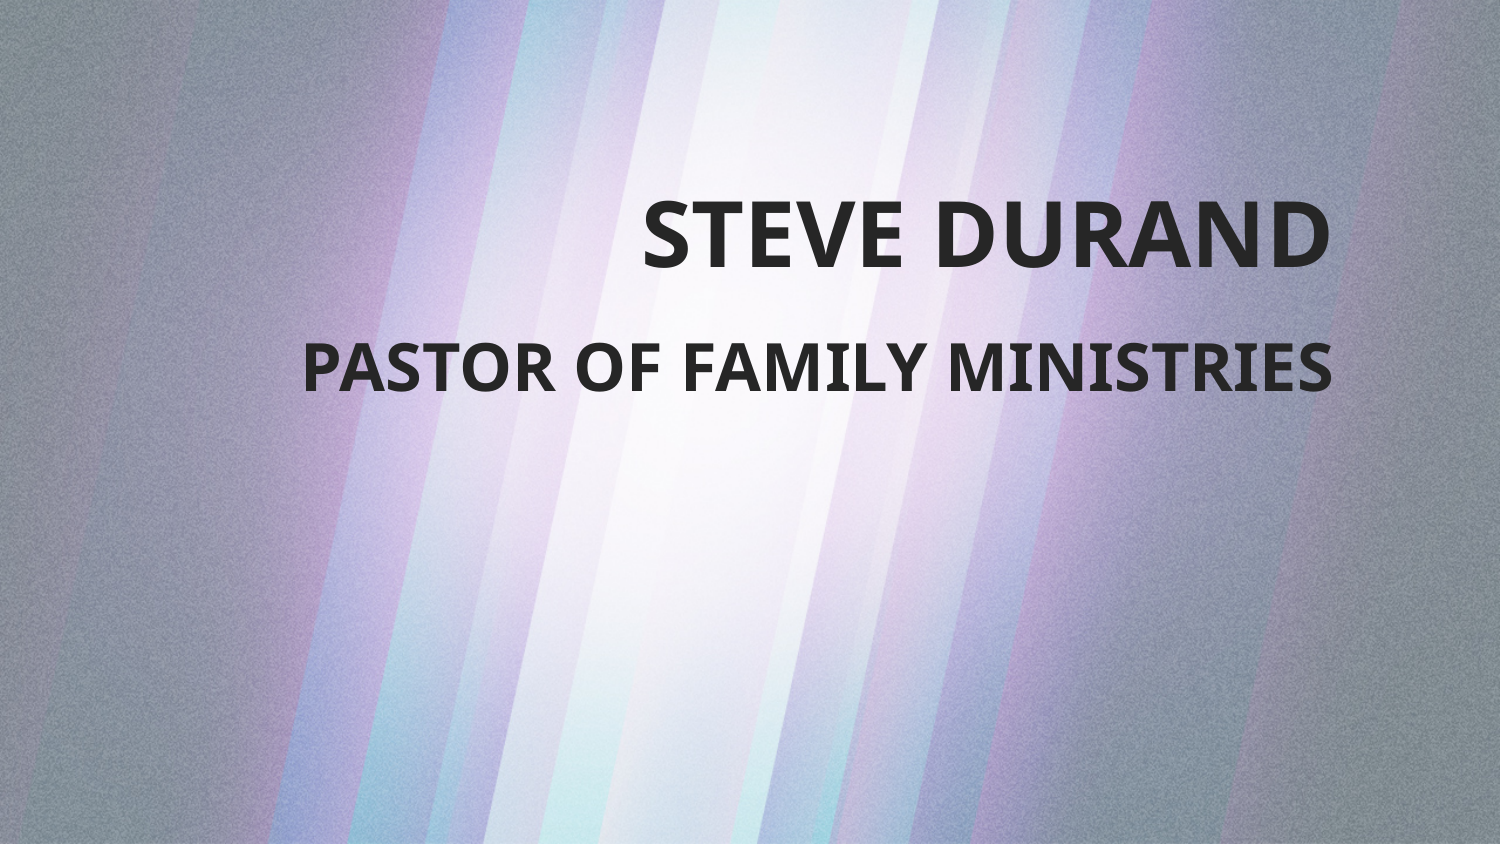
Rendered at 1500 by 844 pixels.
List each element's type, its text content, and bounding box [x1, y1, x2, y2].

title STEVE DURAND PASTOR OF FAMILY MINISTRIES [0, 234, 1350, 338]
picture [0, 0, 1500, 844]
